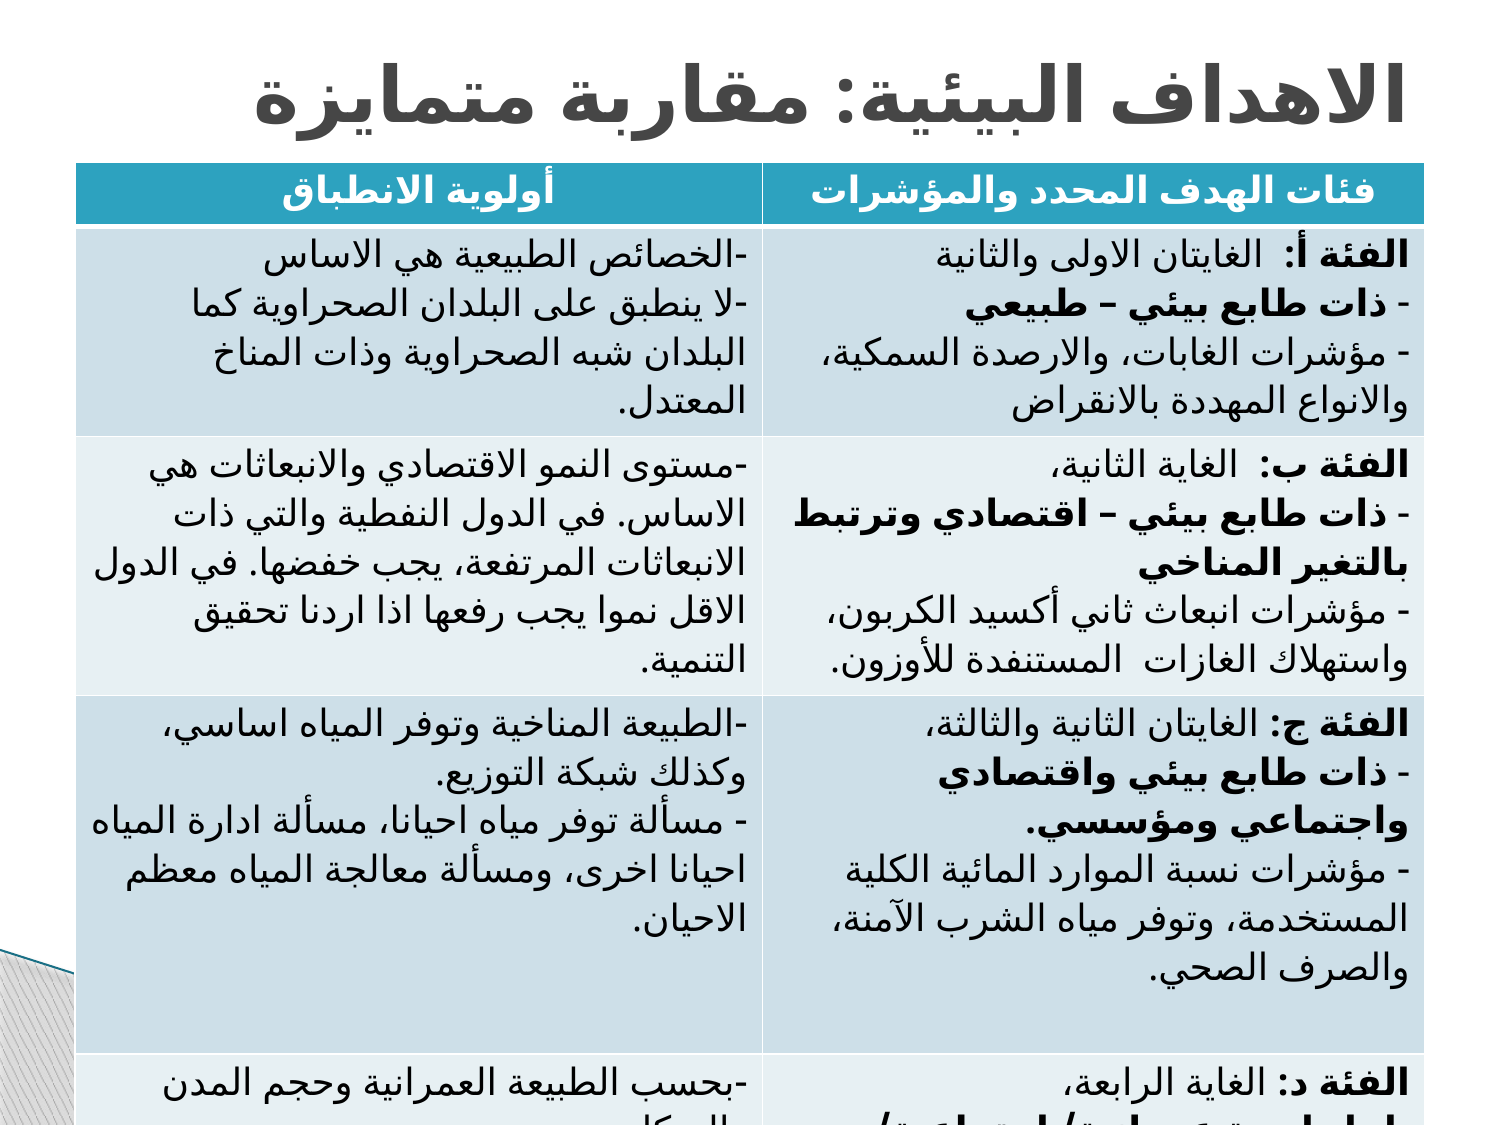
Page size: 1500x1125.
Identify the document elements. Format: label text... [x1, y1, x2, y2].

table_cell الطبيعة المناخية وتوفر المياه اساسي، وكذلك شبكة التوزيع. مسألة توفر مياه احيانا، مسألة ادارة المياه احيانا اخرى، ومسألة معالجة المياه معظم الاحيان. [76, 696, 762, 1053]
table_header فئات الهدف المحدد والمؤشرات [763, 163, 1424, 224]
table_cell الفئة أ: الغايتان الاولى والثانية ذات طابع بيئي – طبيعي مؤشرات الغابات، والارصدة السمكية، والانواع المهددة بالانقراض [763, 229, 1424, 436]
table_cell الخصائص الطبيعية هي الاساس لا ينطبق على البلدان الصحراوية كما البلدان شبه الصحراوية وذات المناخ المعتدل. [76, 229, 762, 436]
table_cell مستوى النمو الاقتصادي والانبعاثات هي الاساس. في الدول النفطية والتي ذات الانبعاثات المرتفعة، يجب خفضها. في الدول الاقل نموا يجب رفعها اذا اردنا تحقيق التنمية. [76, 437, 762, 695]
table_cell الفئة ب: الغاية الثانية، ذات طابع بيئي – اقتصادي وترتبط بالتغير المناخي مؤشرات انبعاث ثاني أكسيد الكربون، واستهلاك الغازات المستنفدة للأوزون. [763, 437, 1424, 695]
table_cell الفئة ج: الغايتان الثانية والثالثة، ذات طابع بيئي واقتصادي واجتماعي ومؤسسي. مؤشرات نسبة الموارد المائية الكلية المستخدمة، وتوفر مياه الشرب الآمنة، والصرف الصحي. [763, 696, 1424, 1053]
table_header أولوية الانطباق [76, 163, 762, 224]
title الاهداف البيئية: مقاربة متمايزة [75, 45, 1425, 163]
table_cell الفئة د: الغاية الرابعة، لها طبيعة عمرانية/ اجتماعية/ اقتصادية / بيئية - تتعلق بتحسين شروط معيشة سكان الأحياء "العشوائية" الفقيرة، [763, 1055, 1424, 1125]
table_cell بحسب الطبيعة العمرانية وحجم المدن والسكان. مسألة بيئية – عمرانية استراتيجية، او مسألة جيوب فقر. ويمكن ان تكون جزءا من الهدف الاول. [76, 1055, 762, 1125]
